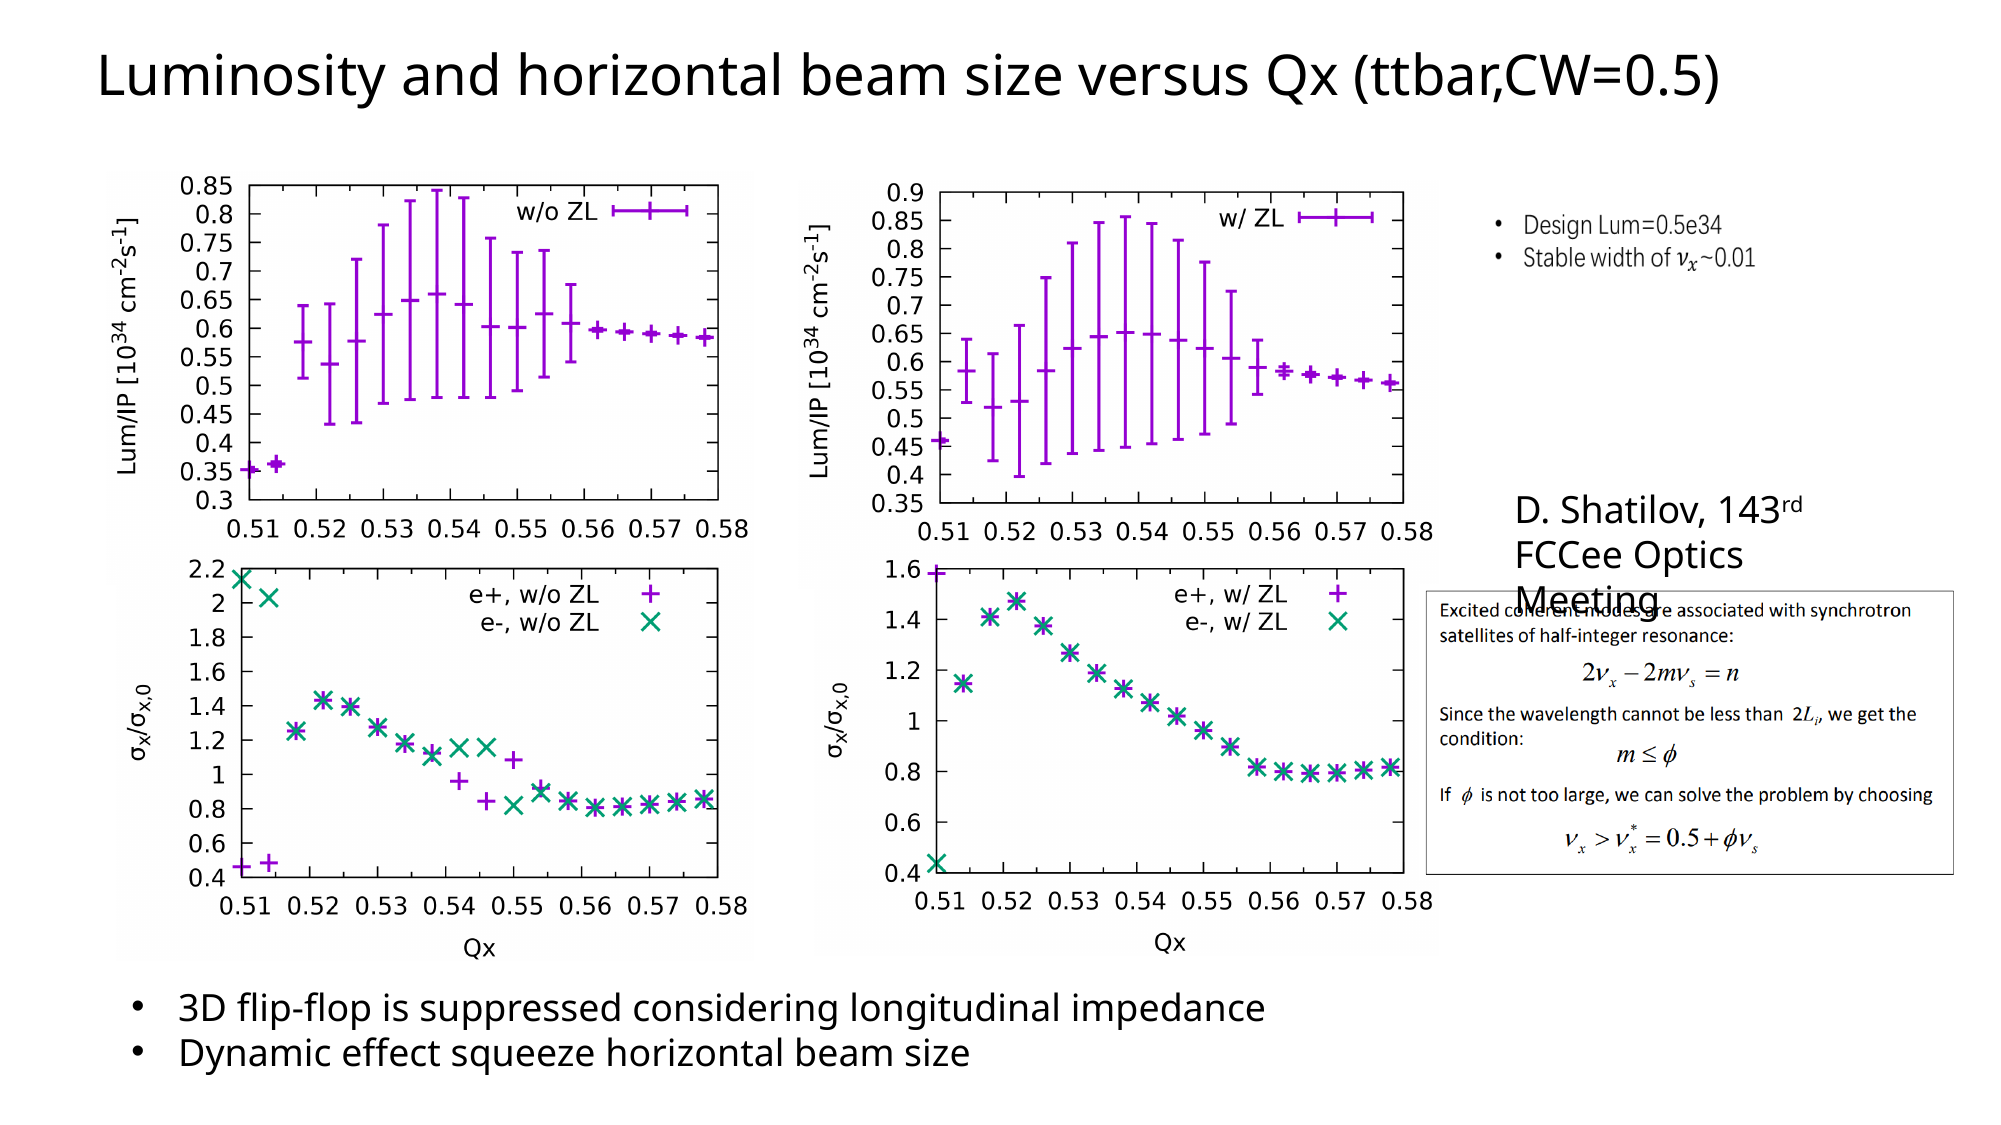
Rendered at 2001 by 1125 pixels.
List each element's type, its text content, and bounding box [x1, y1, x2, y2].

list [106, 171, 754, 585]
picture [116, 552, 754, 961]
text_box 3D flip-flop is suppressed considering longitudinal impedance Dynamic effect squeeze horizontal beam size [116, 976, 1586, 1081]
picture [1451, 196, 1784, 301]
title Luminosity and horizontal beam size versus Qx (ttbar,CW=0.5) [81, 23, 1872, 131]
text_box D. Shatilov, 143rd FCCee Optics Meeting [1499, 478, 1914, 584]
picture [814, 552, 1961, 956]
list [798, 180, 1439, 589]
